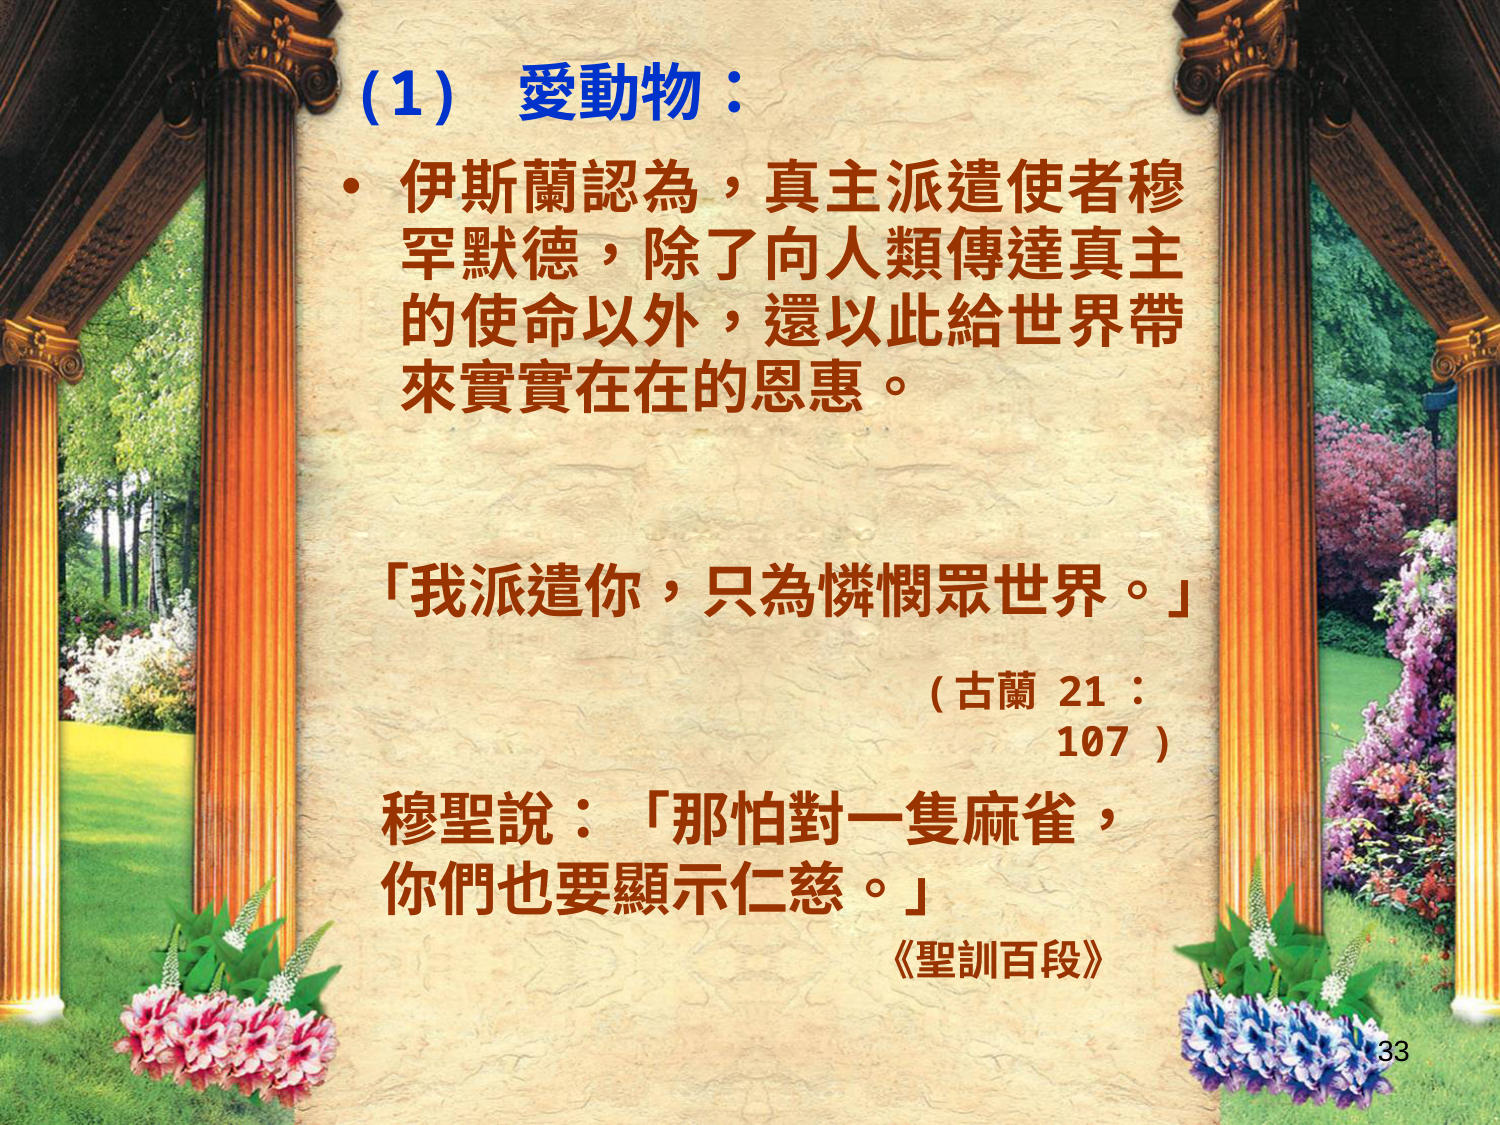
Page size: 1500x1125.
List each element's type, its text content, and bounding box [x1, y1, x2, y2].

text_box 「我派遣你，只為憐憫眾世界。」 [336, 529, 1259, 635]
text_box (古蘭 21：107 ) [841, 656, 1184, 772]
picture [0, 0, 1500, 1125]
text_box 《聖訓百段》 [859, 892, 1167, 998]
text_box 穆聖說：「那怕對一隻麻雀，你們也要顯示仁慈。」 [365, 775, 1169, 930]
text_box (1) 愛動物： [336, 30, 1211, 136]
text_box 伊斯蘭認為，真主派遣使者穆罕默德，除了向人類傳達真主的使命以外，還以此給世界帶來實實在在的恩惠。 [326, 146, 1201, 428]
slide_number 33 [1074, 1024, 1426, 1103]
